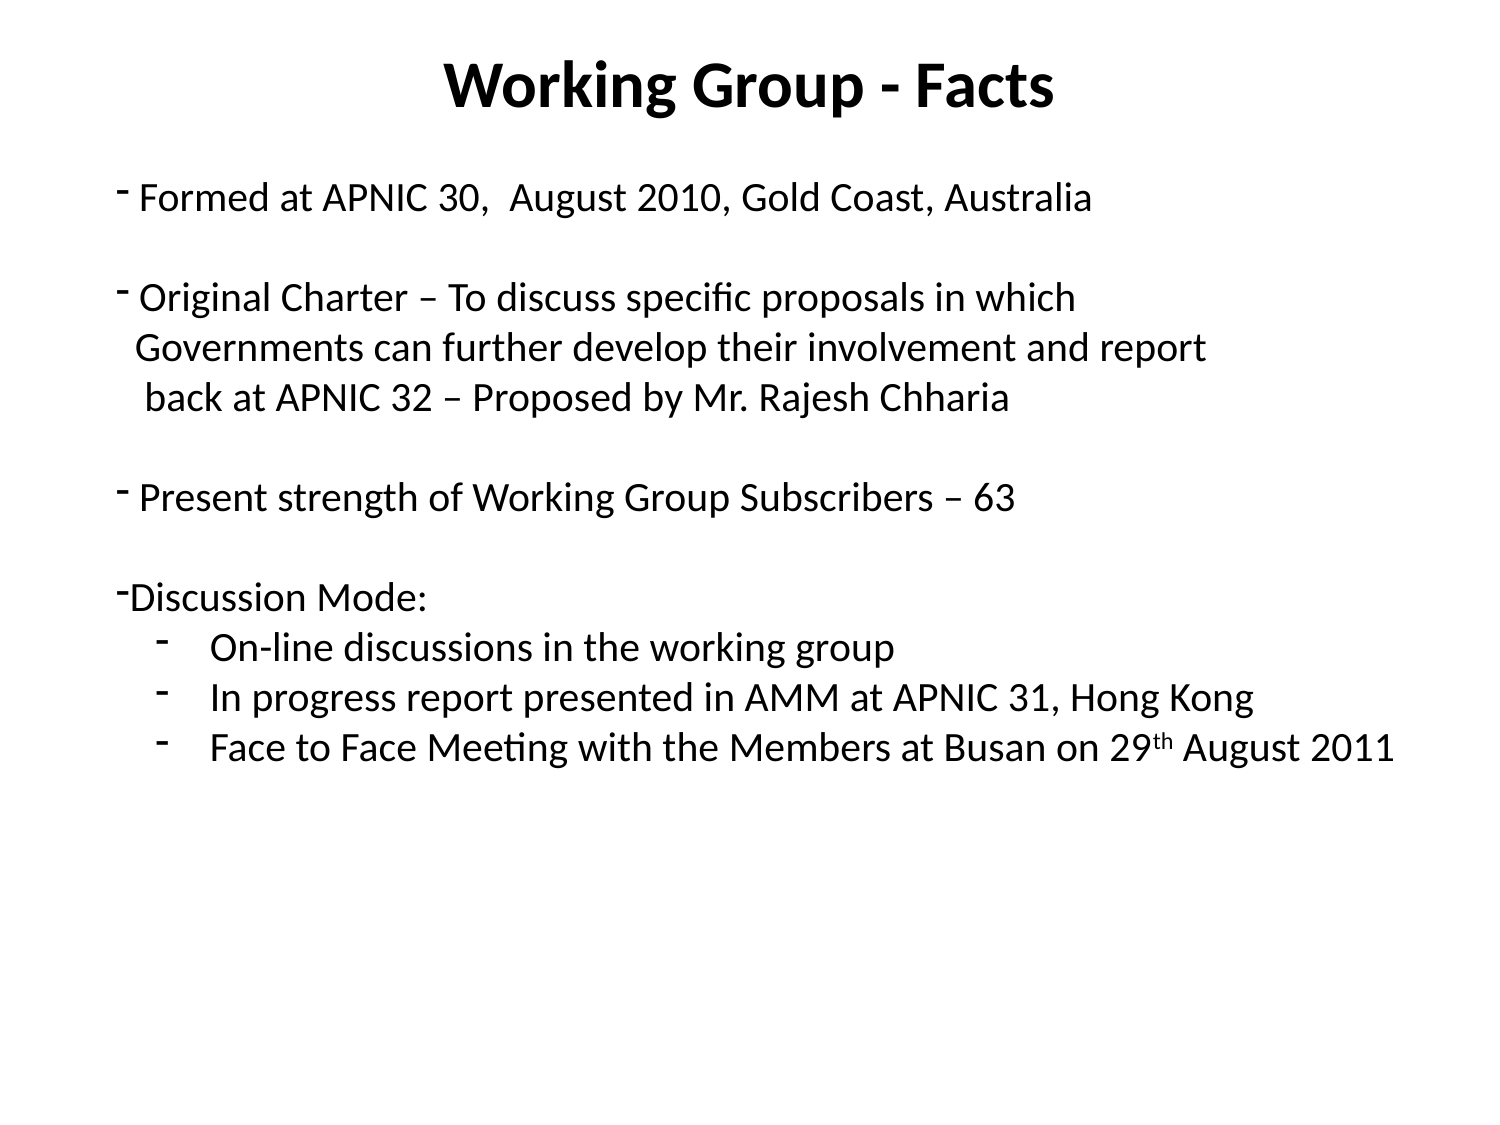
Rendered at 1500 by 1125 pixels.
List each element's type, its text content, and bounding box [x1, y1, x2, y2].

text_box Formed at APNIC 30, August 2010, Gold Coast, Australia Original Charter – To discuss specific proposals in which Governments can further develop their involvement and report back at APNIC 32 – Proposed by Mr. Rajesh Chharia Present strength of Working Group Subscribers – 63 Discussion Mode: On-line discussions in the working group In progress report presented in AMM at APNIC 31, Hong Kong Face to Face Meeting with the Members at Busan on 29th August 2011 [101, 162, 1411, 1078]
title Working Group - Facts [112, 0, 1388, 162]
